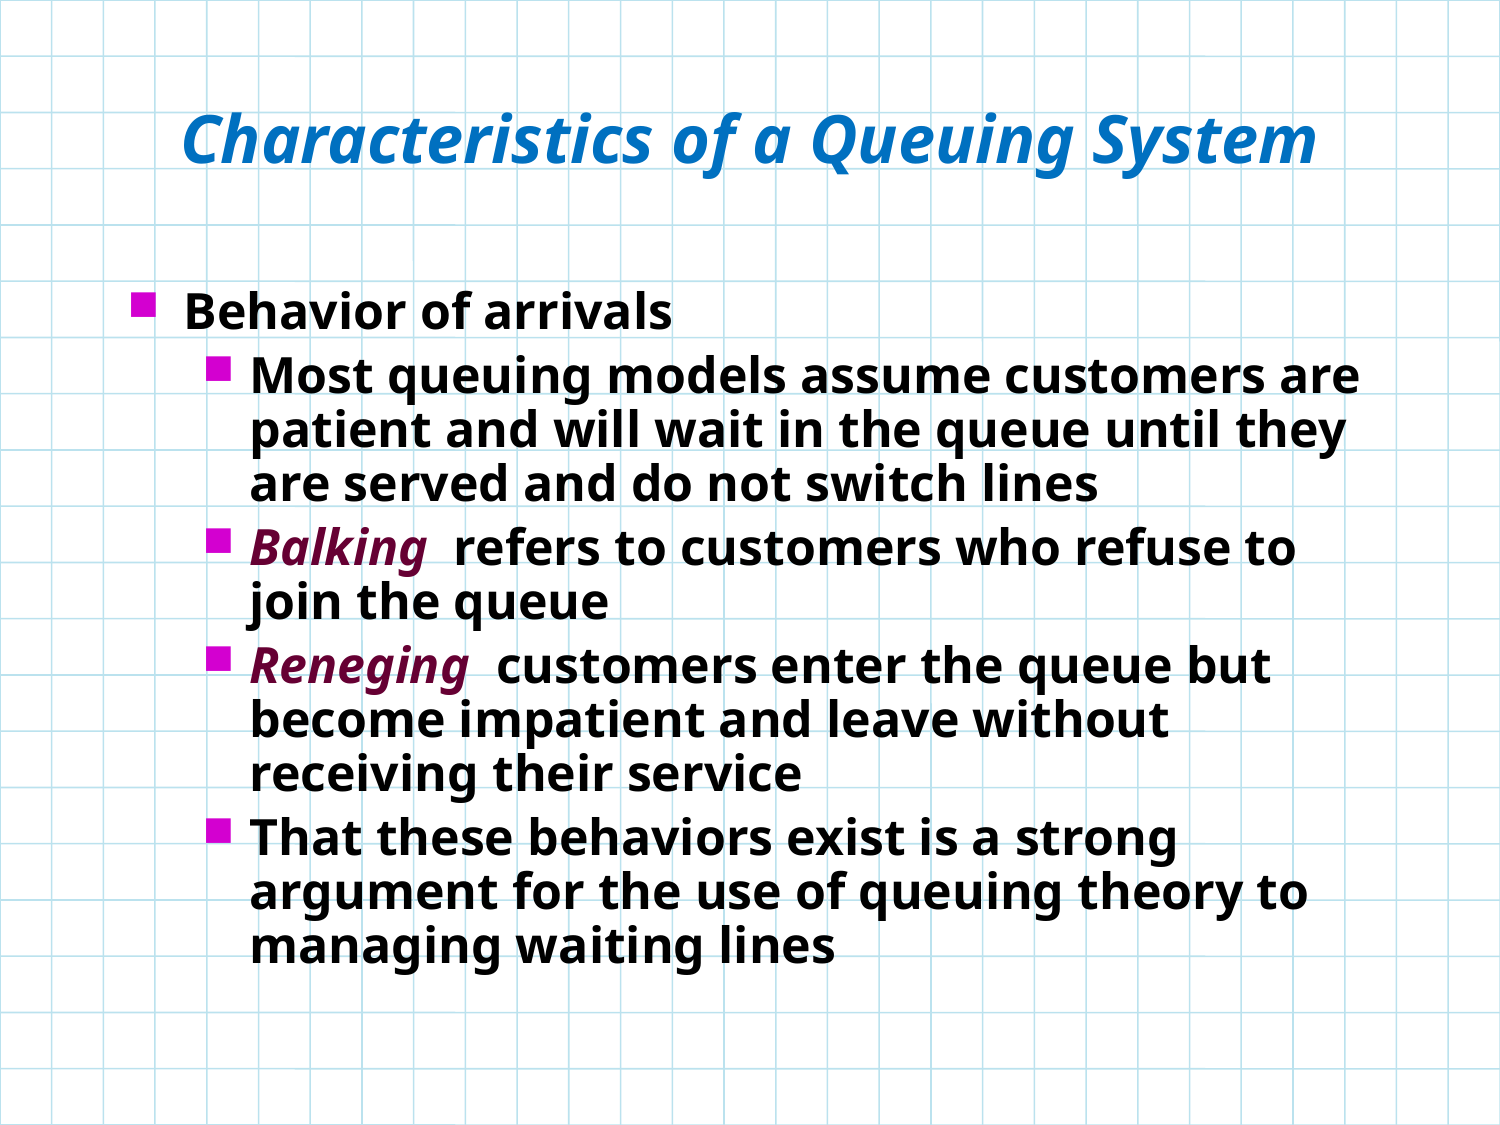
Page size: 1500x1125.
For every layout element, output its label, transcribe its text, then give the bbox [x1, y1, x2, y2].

list Behavior of arrivals Most queuing models assume customers are patient and will wait in the queue until they are served and do not switch lines Balking refers to customers who refuse to join the queue Reneging customers enter the queue but become impatient and leave without receiving their service That these behaviors exist is a strong argument for the use of queuing theory to managing waiting lines [112, 279, 1388, 1000]
title Characteristics of a Queuing System [112, 64, 1388, 219]
